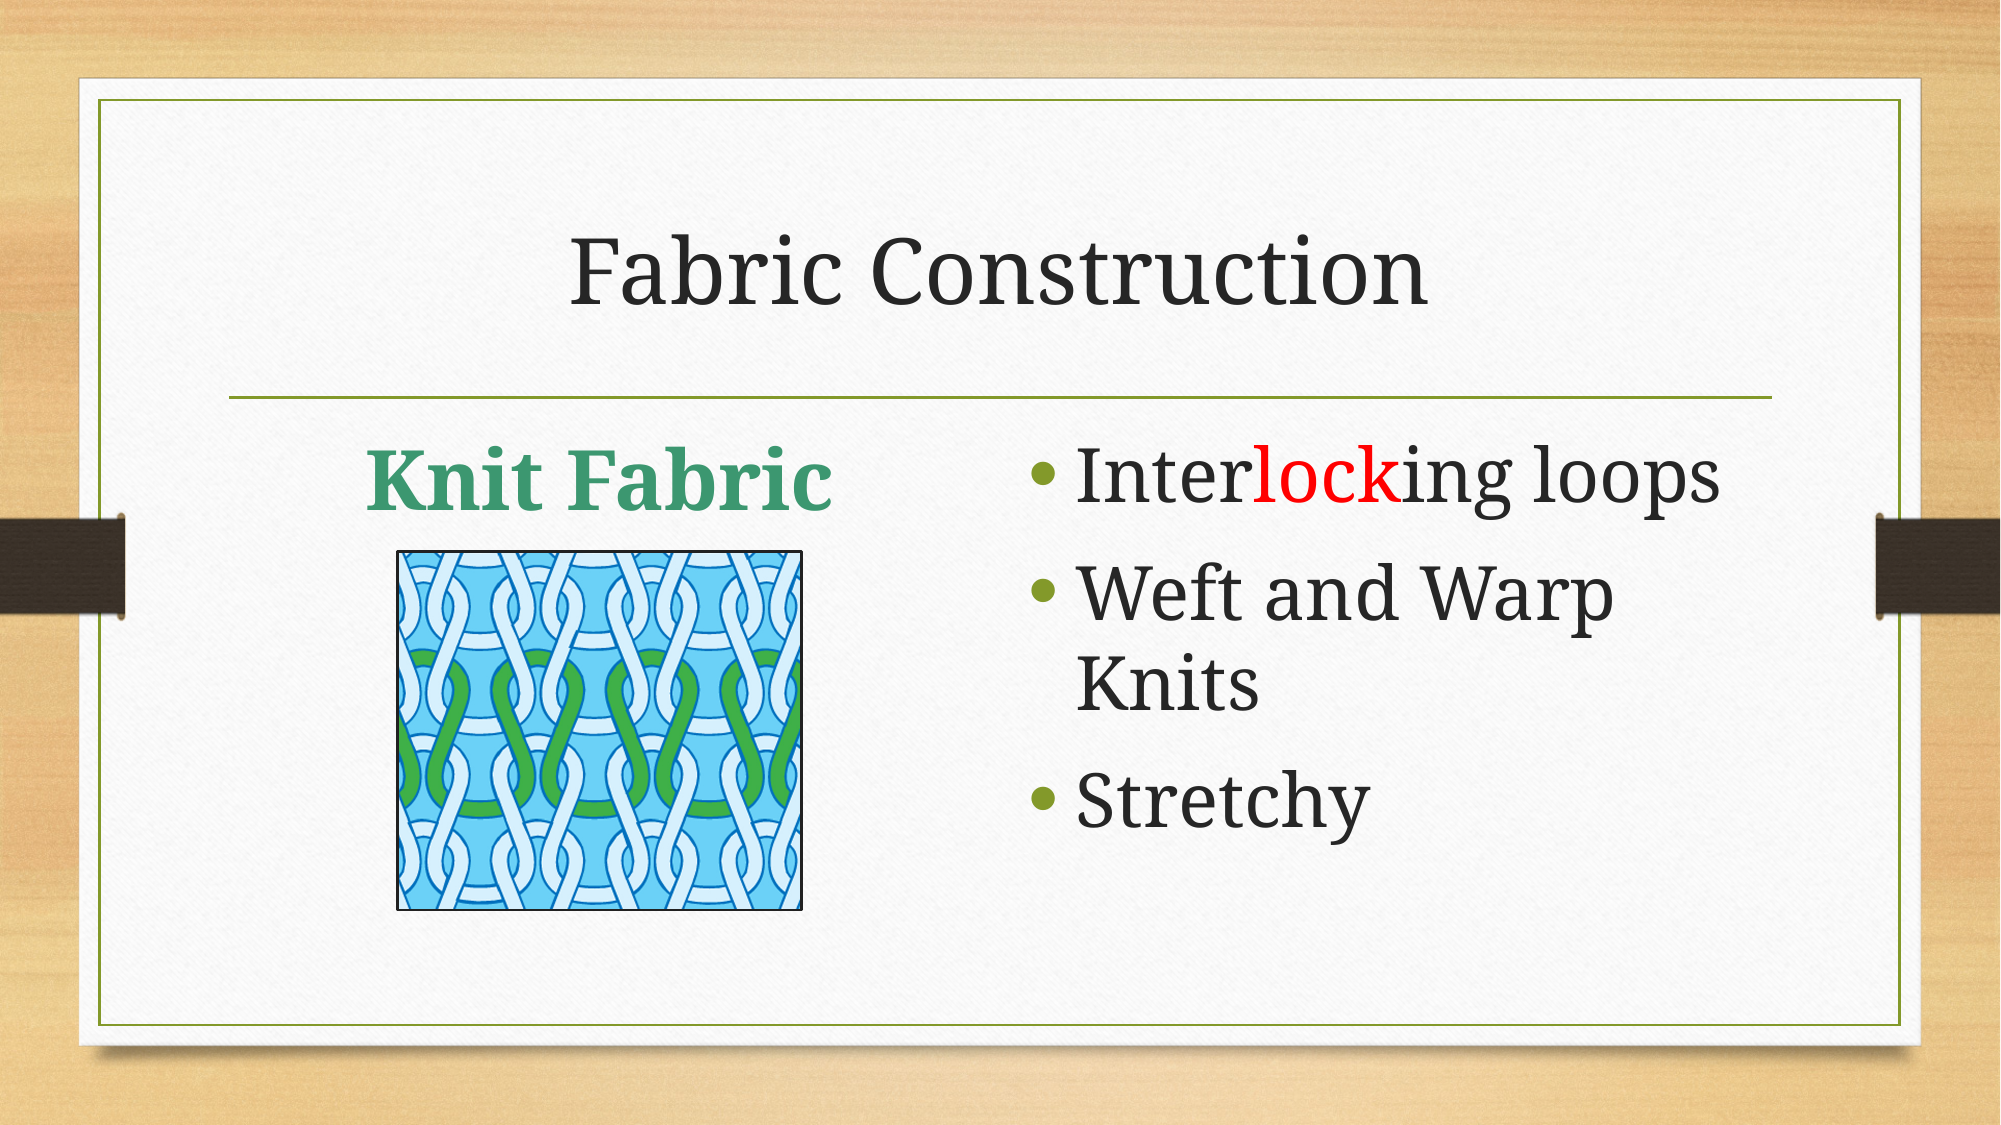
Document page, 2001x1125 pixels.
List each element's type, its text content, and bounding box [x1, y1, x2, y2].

list Interlocking loops Weft and Warp Knits Stretchy [1013, 420, 1788, 963]
list Knit Fabric [213, 420, 987, 963]
picture [0, 0, 2001, 1125]
title Fabric Construction [212, 161, 1788, 375]
